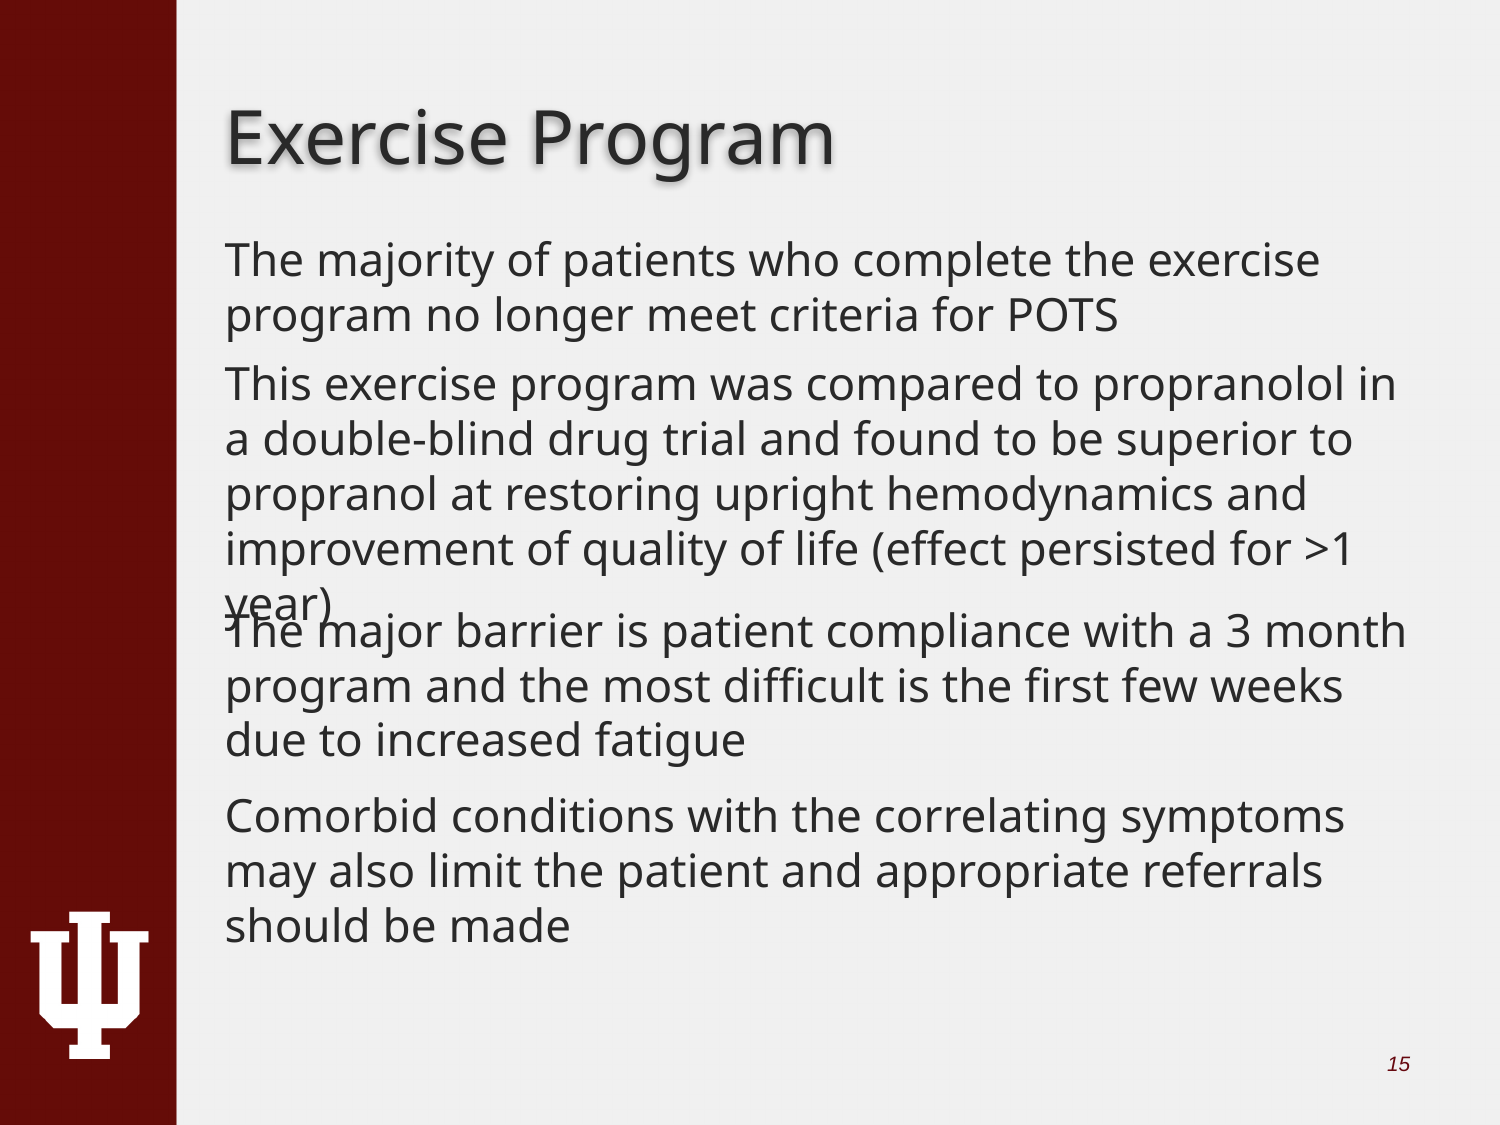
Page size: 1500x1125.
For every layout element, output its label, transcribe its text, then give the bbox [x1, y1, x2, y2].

text_box The major barrier is patient compliance with a 3 month program and the most difficult is the first few weeks due to increased fatigue [209, 593, 1425, 734]
picture [0, 0, 1500, 1125]
text_box Comorbid conditions with the correlating symptoms may also limit the patient and appropriate referrals should be made [209, 779, 1425, 919]
title Exercise Program [209, 45, 1425, 223]
text_box This exercise program was compared to propranolol in a double-blind drug trial and found to be superior to propranol at restoring upright hemodynamics and improvement of quality of life (effect persisted for >1 year) [209, 347, 1425, 576]
slide_number 14 [1290, 1032, 1425, 1093]
text_box The majority of patients who complete the exercise program no longer meet criteria for POTS [209, 223, 1425, 347]
